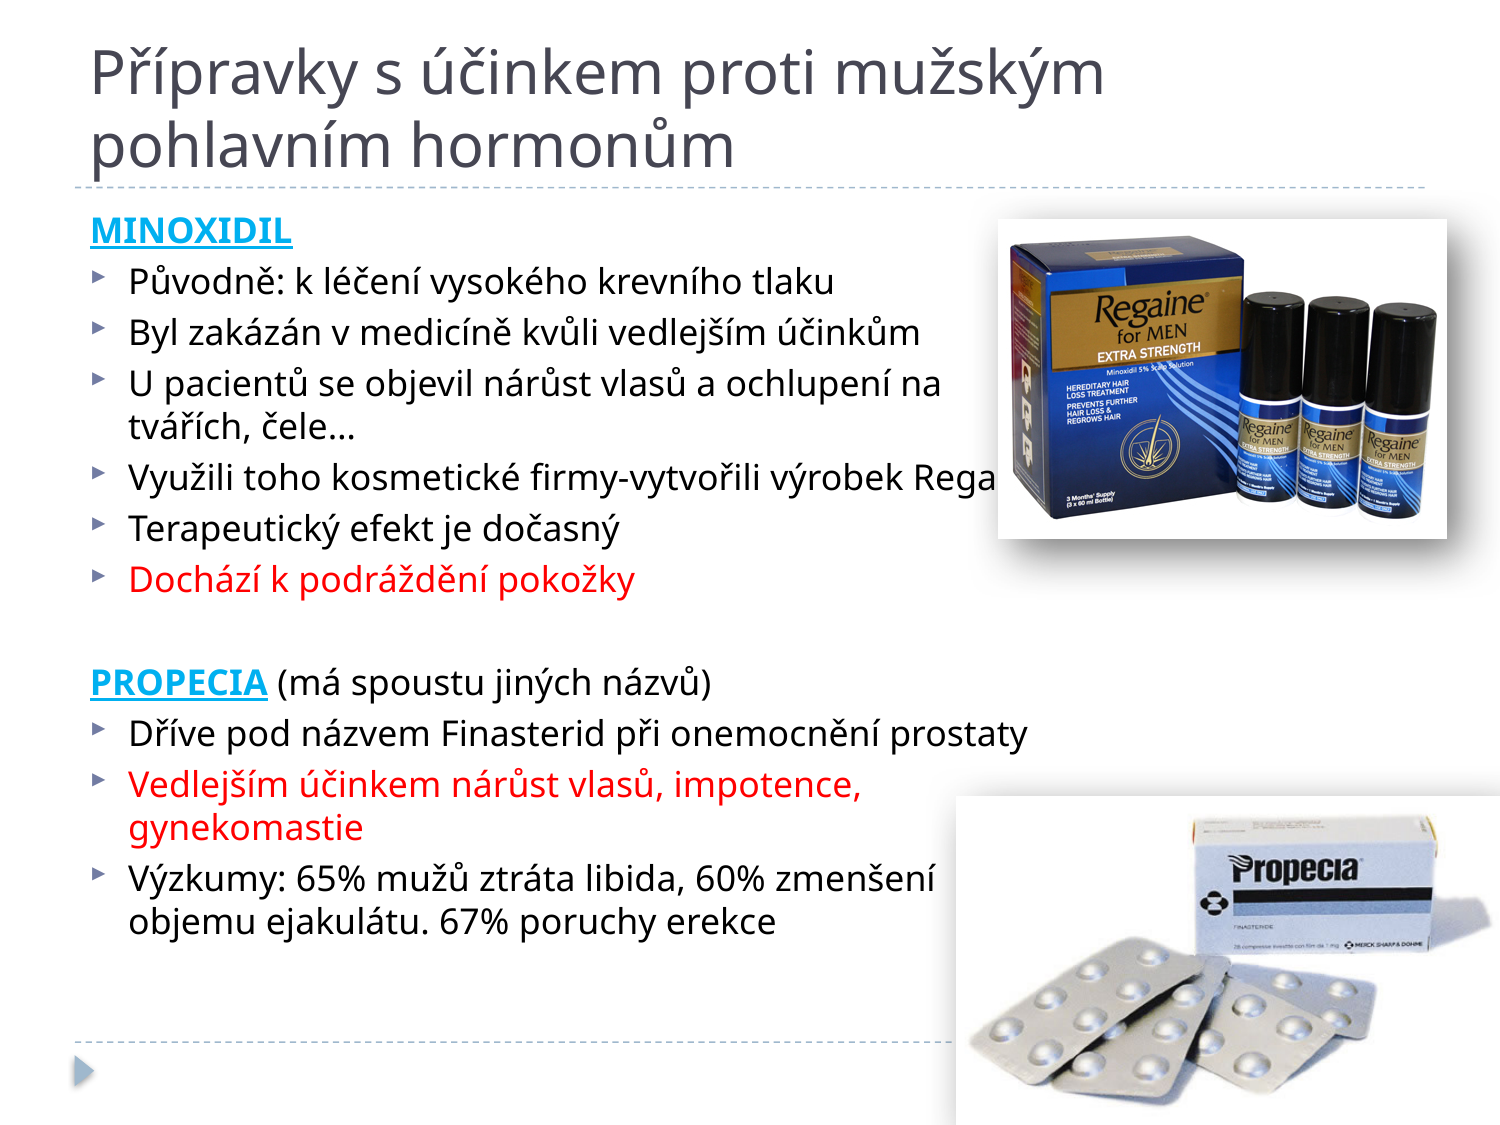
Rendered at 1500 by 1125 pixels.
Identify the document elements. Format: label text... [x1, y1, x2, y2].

picture [997, 219, 1448, 540]
list MINOXIDIL Původně: k léčení vysokého krevního tlaku Byl zakázán v medicíně kvůli vedlejším účinkům U pacientů se objevil nárůst vlasů a ochlupení na tvářích, čele… Využili toho kosmetické firmy-vytvořili výrobek Regaine Terapeutický efekt je dočasný Dochází k podráždění pokožky PROPECIA (má spoustu jiných názvů) Dříve pod názvem Finasterid při onemocnění prostaty Vedlejším účinkem nárůst vlasů, impotence, gynekomastie Výzkumy: 65% mužů ztráta libida, 60% zmenšení objemu ejakulátu. 67% poruchy erekce [75, 200, 1069, 1012]
picture [956, 795, 1500, 1125]
title Přípravky s účinkem proti mužským pohlavním hormonům [75, 24, 1425, 188]
